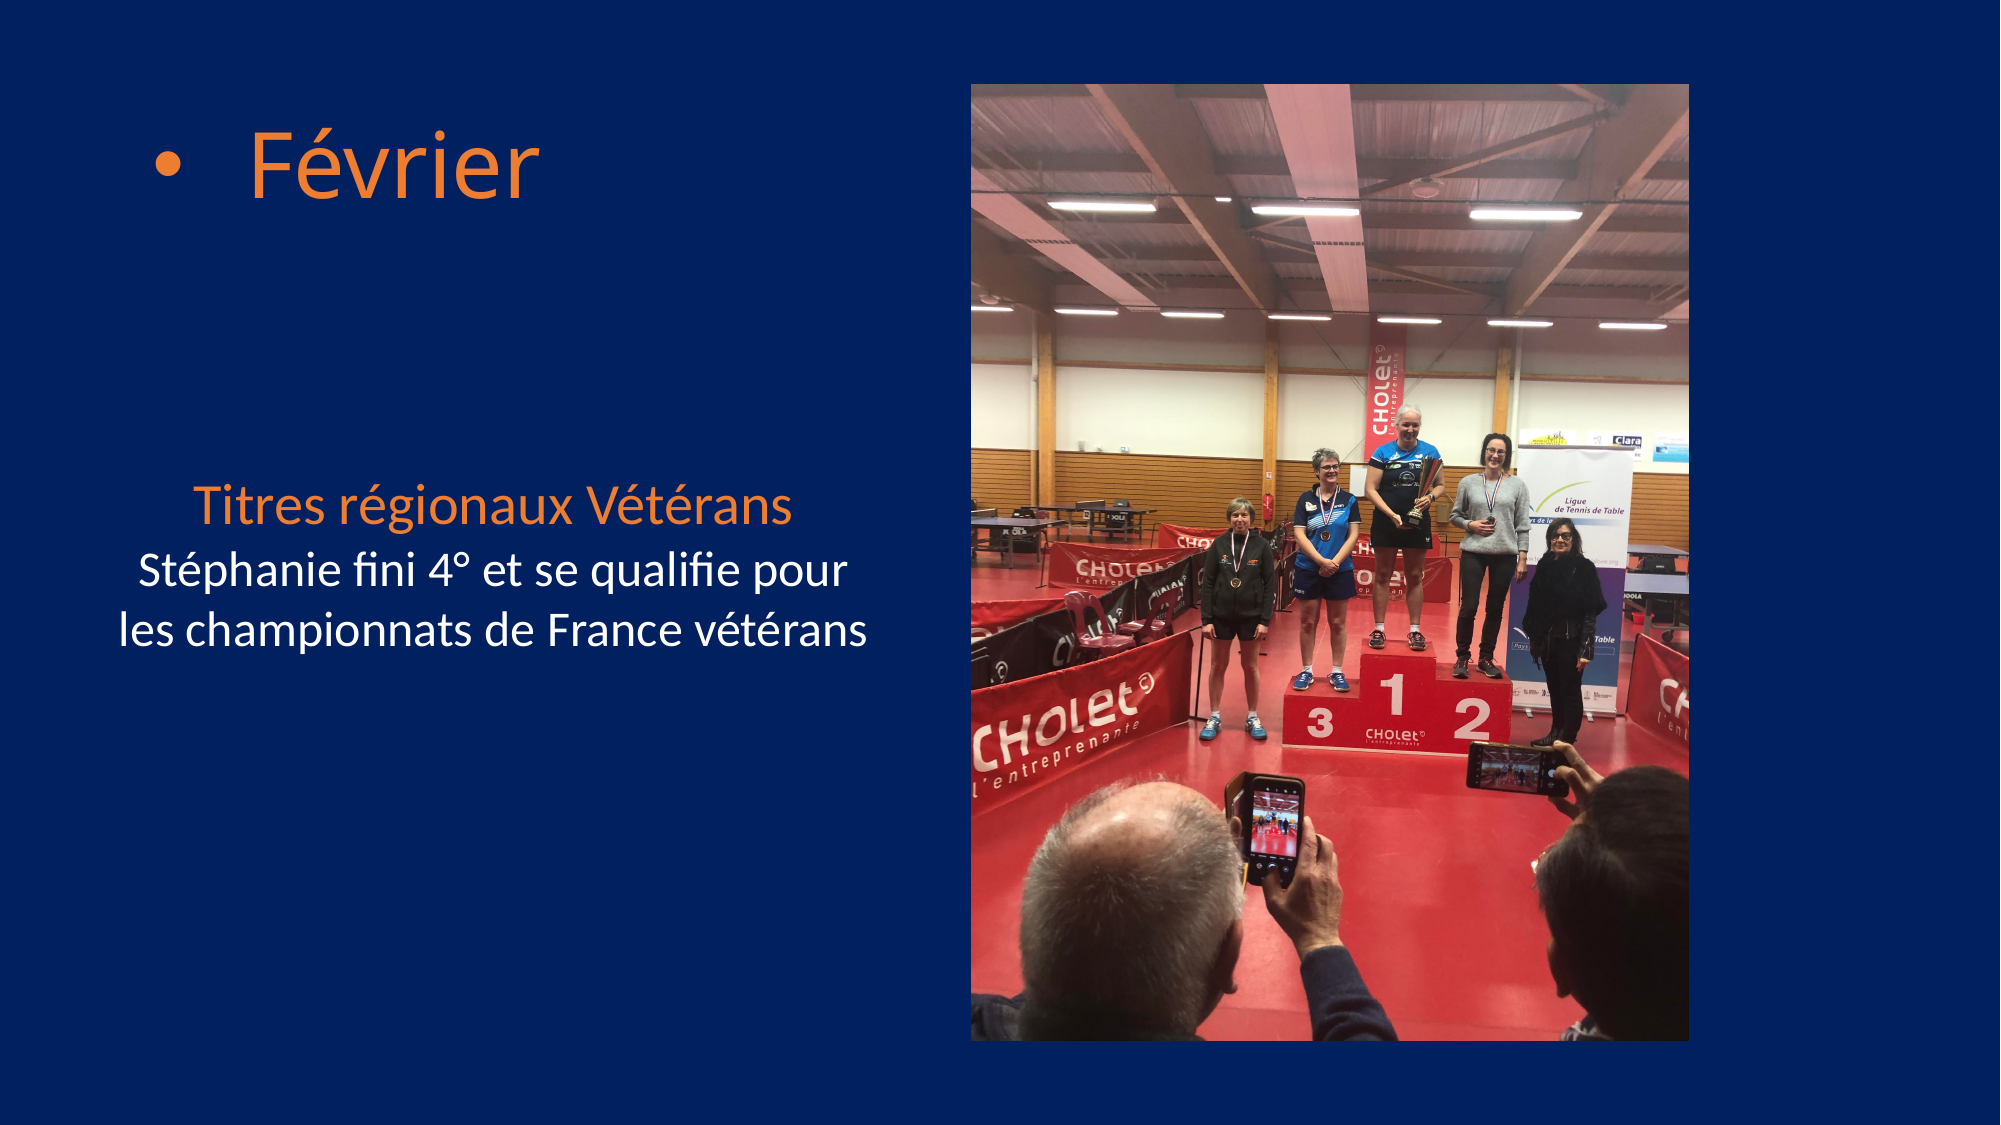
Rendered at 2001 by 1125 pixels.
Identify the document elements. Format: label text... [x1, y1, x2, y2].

text_box Titres régionaux Vétérans Stéphanie fini 4° et se qualifie pour les championnats de France vétérans [95, 458, 893, 664]
title Février [137, 59, 1863, 278]
picture [971, 84, 1689, 1041]
